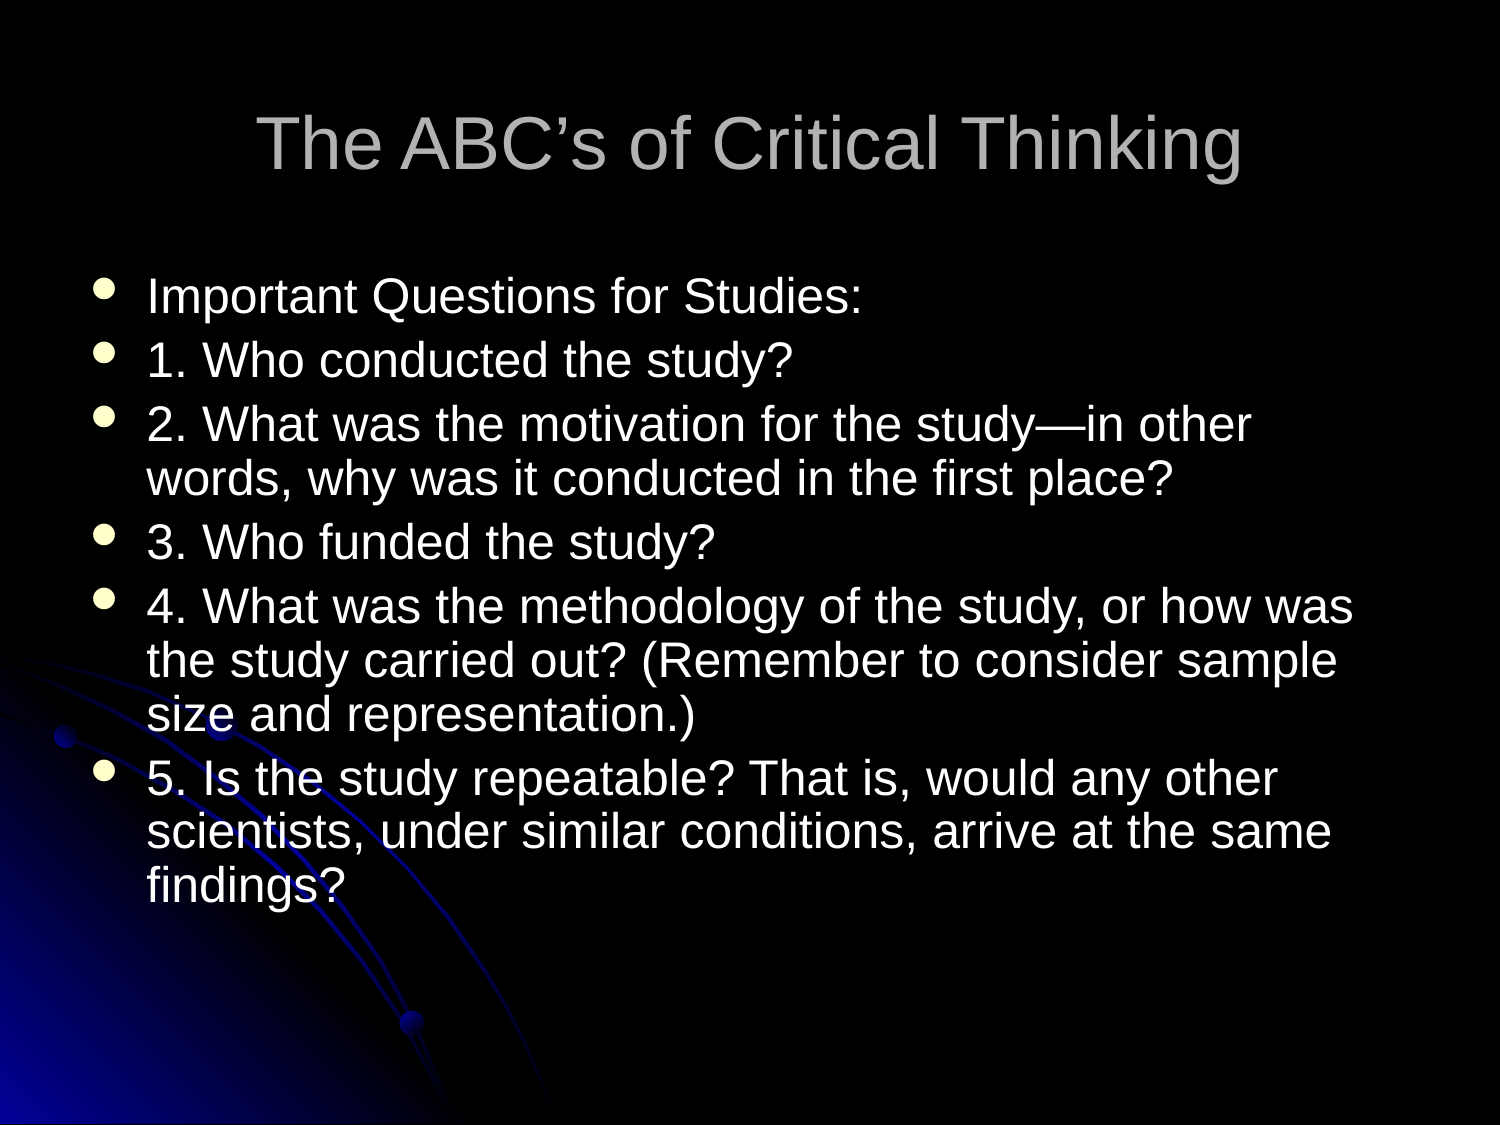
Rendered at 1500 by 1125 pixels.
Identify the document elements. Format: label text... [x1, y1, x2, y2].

title The ABC’s of Critical Thinking [75, 45, 1425, 233]
list Important Questions for Studies: 1. Who conducted the study? 2. What was the motivation for the study—in other words, why was it conducted in the first place? 3. Who funded the study? 4. What was the methodology of the study, or how was the study carried out? (Remember to consider sample size and representation.) 5. Is the study repeatable? That is, would any other scientists, under similar conditions, arrive at the same findings? [75, 262, 1425, 1006]
